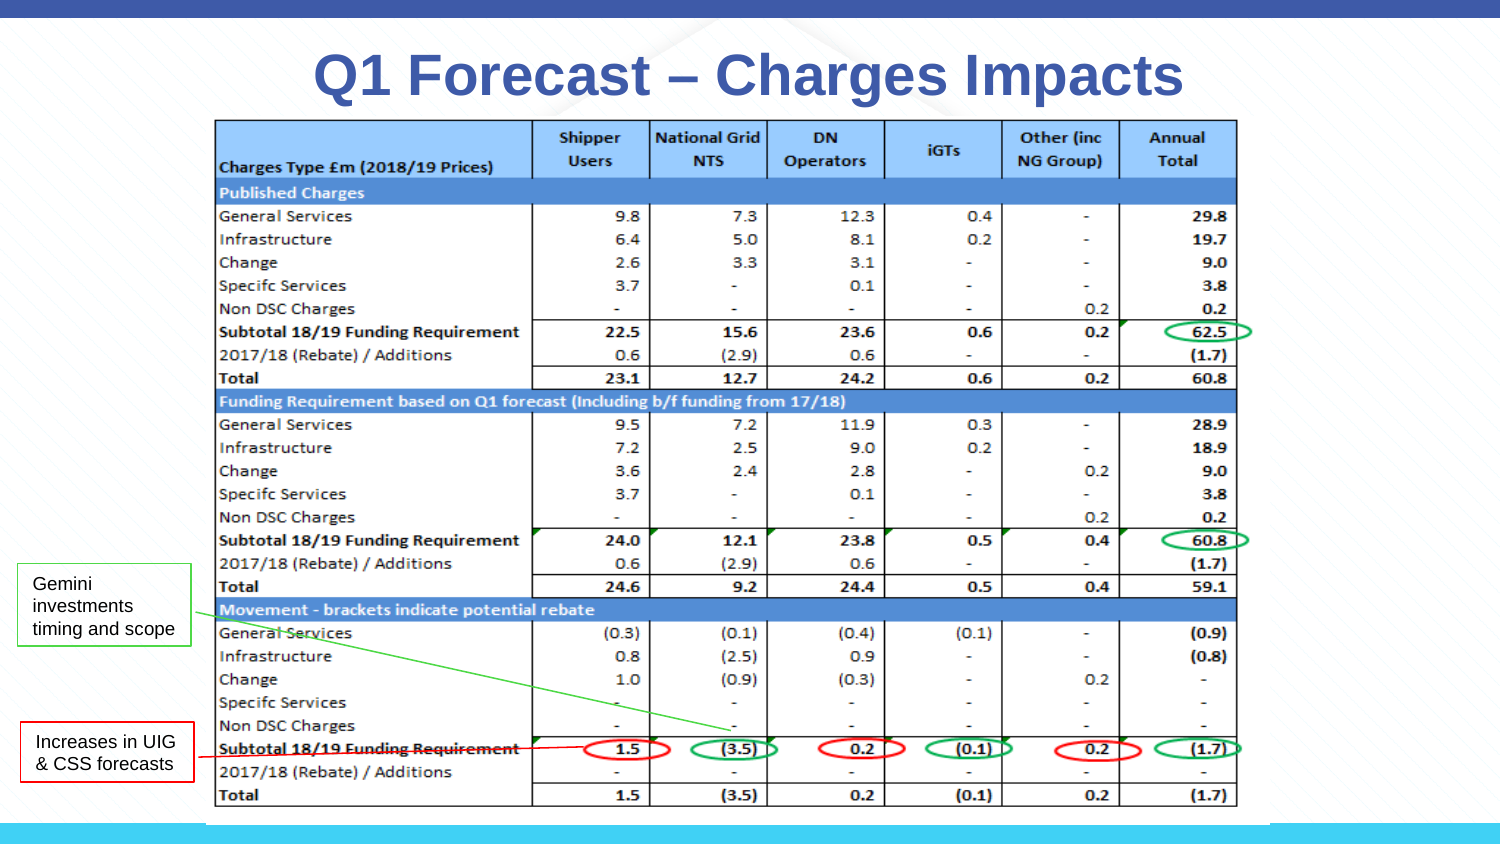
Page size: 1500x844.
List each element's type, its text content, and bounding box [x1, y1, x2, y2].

picture [0, 0, 1500, 844]
title Q1 Forecast – Charges Impacts [75, 20, 1425, 125]
text_box Increases in UIG & CSS forecasts [20, 721, 194, 782]
text_box Gemini investments timing and scope [17, 563, 192, 647]
